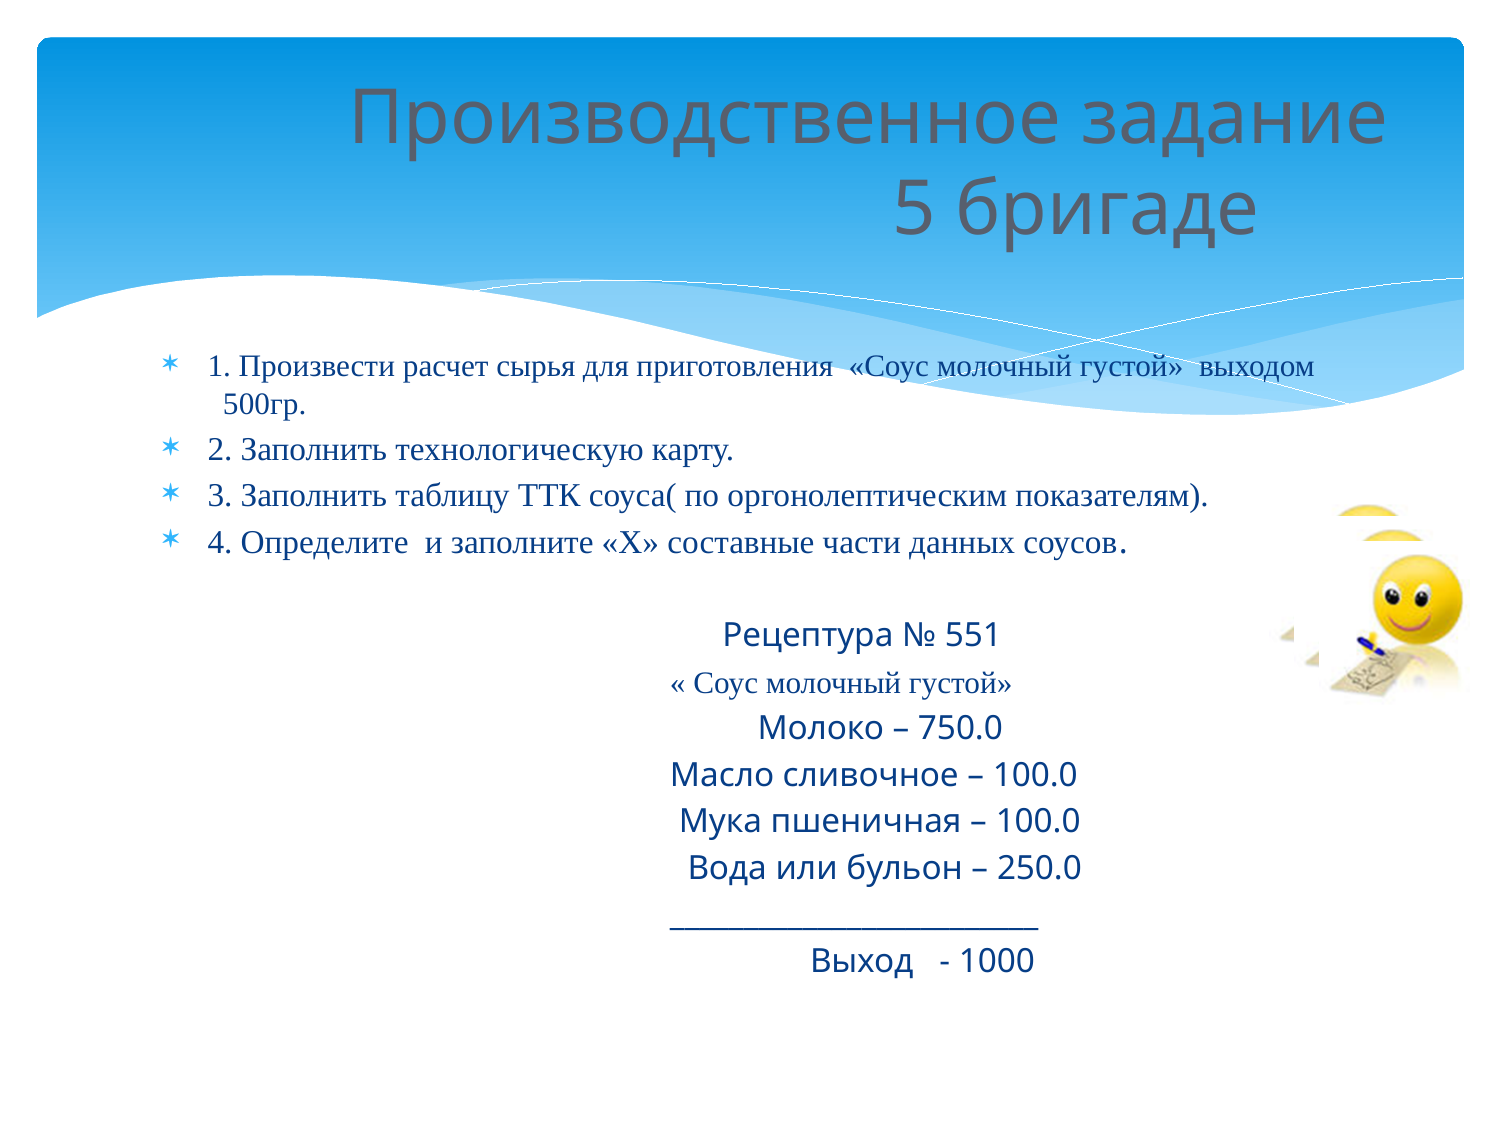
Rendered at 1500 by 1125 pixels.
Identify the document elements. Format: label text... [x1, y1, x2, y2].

list 1. Произвести расчет сырья для приготовления «Соус молочный густой» выходом 500гр. 2. Заполнить технологическую карту. 3. Заполнить таблицу ТТК соуса( по оргонолептическим показателям). 4. Определите и заполните «Х» составные части данных соусов. Рецептура № 551 « Соус молочный густой» Молоко – 750.0 Масло сливочное – 100.0 Мука пшеничная – 100.0 Вода или бульон – 250.0 _________________________ Выход - 1000 [147, 338, 1359, 1005]
picture [1269, 491, 1470, 710]
title Производственное задание 5 бригаде [75, 55, 1425, 261]
